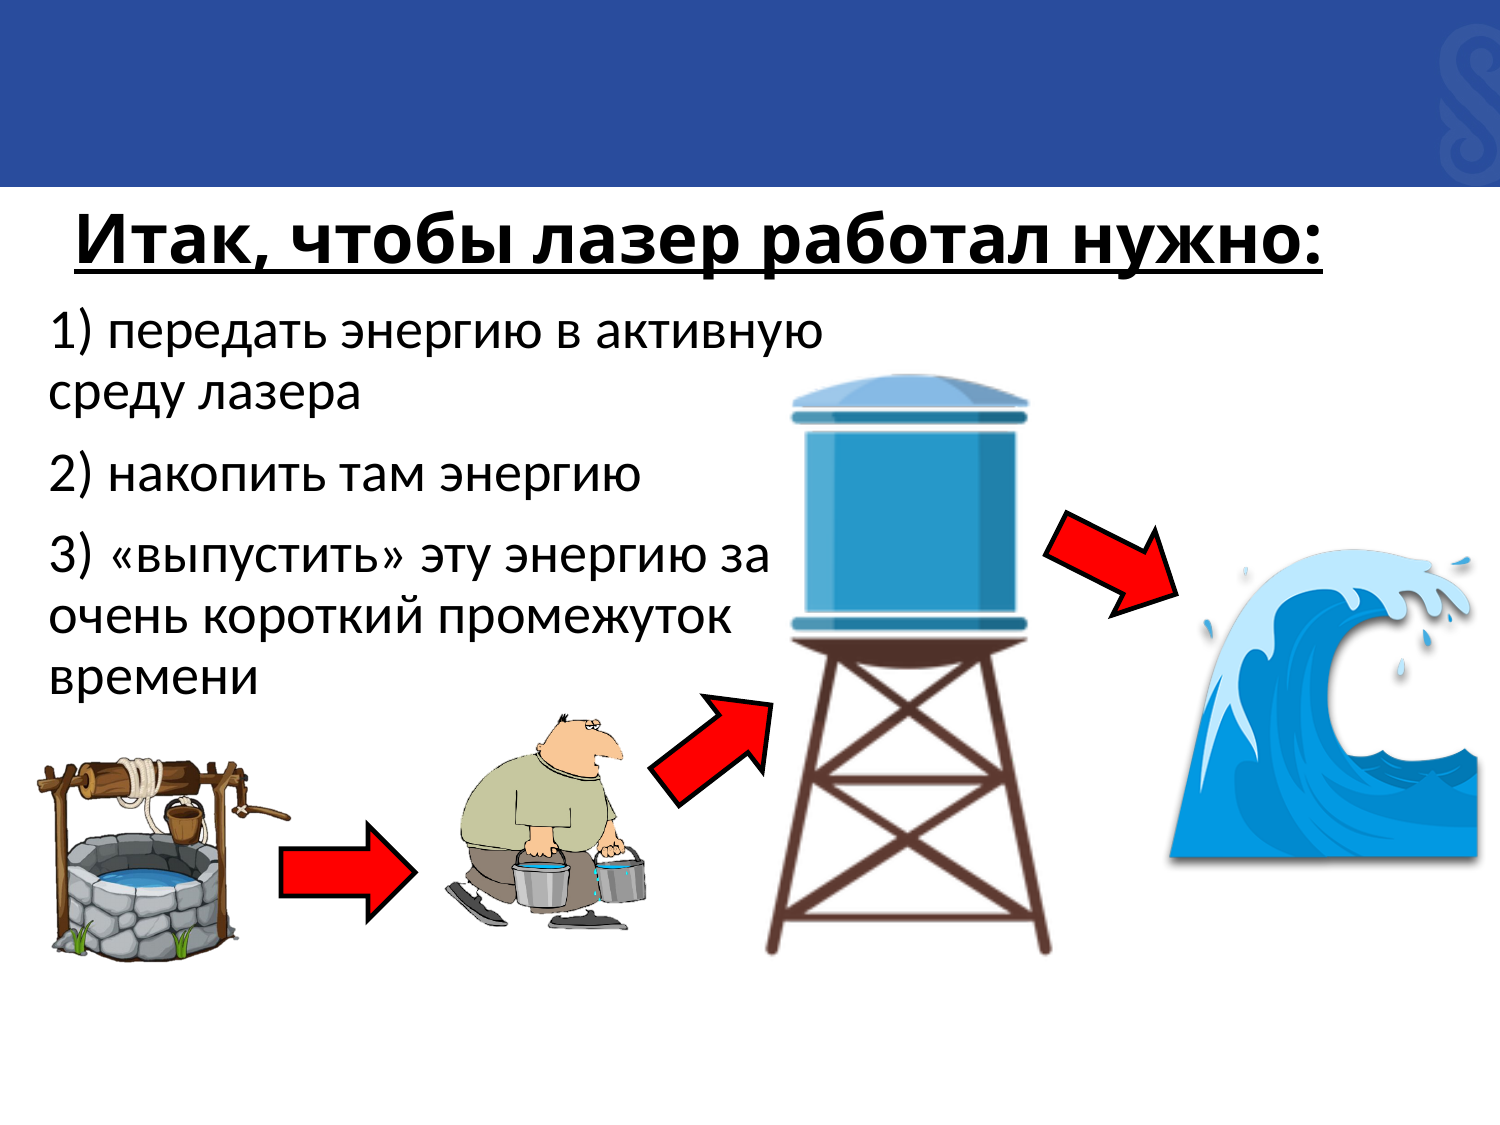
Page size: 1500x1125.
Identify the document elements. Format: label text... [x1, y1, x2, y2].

text_box [297, 822, 417, 923]
text_box [653, 695, 741, 808]
picture [0, 0, 1500, 1125]
text_box [1078, 517, 1158, 617]
title Итак, чтобы лазер работал нужно: [58, 160, 1353, 324]
list 1) передать энергию в активную среду лазера 2) накопить там энергию 3) «выпустить» эту энергию за очень короткий промежуток времени [33, 292, 920, 728]
